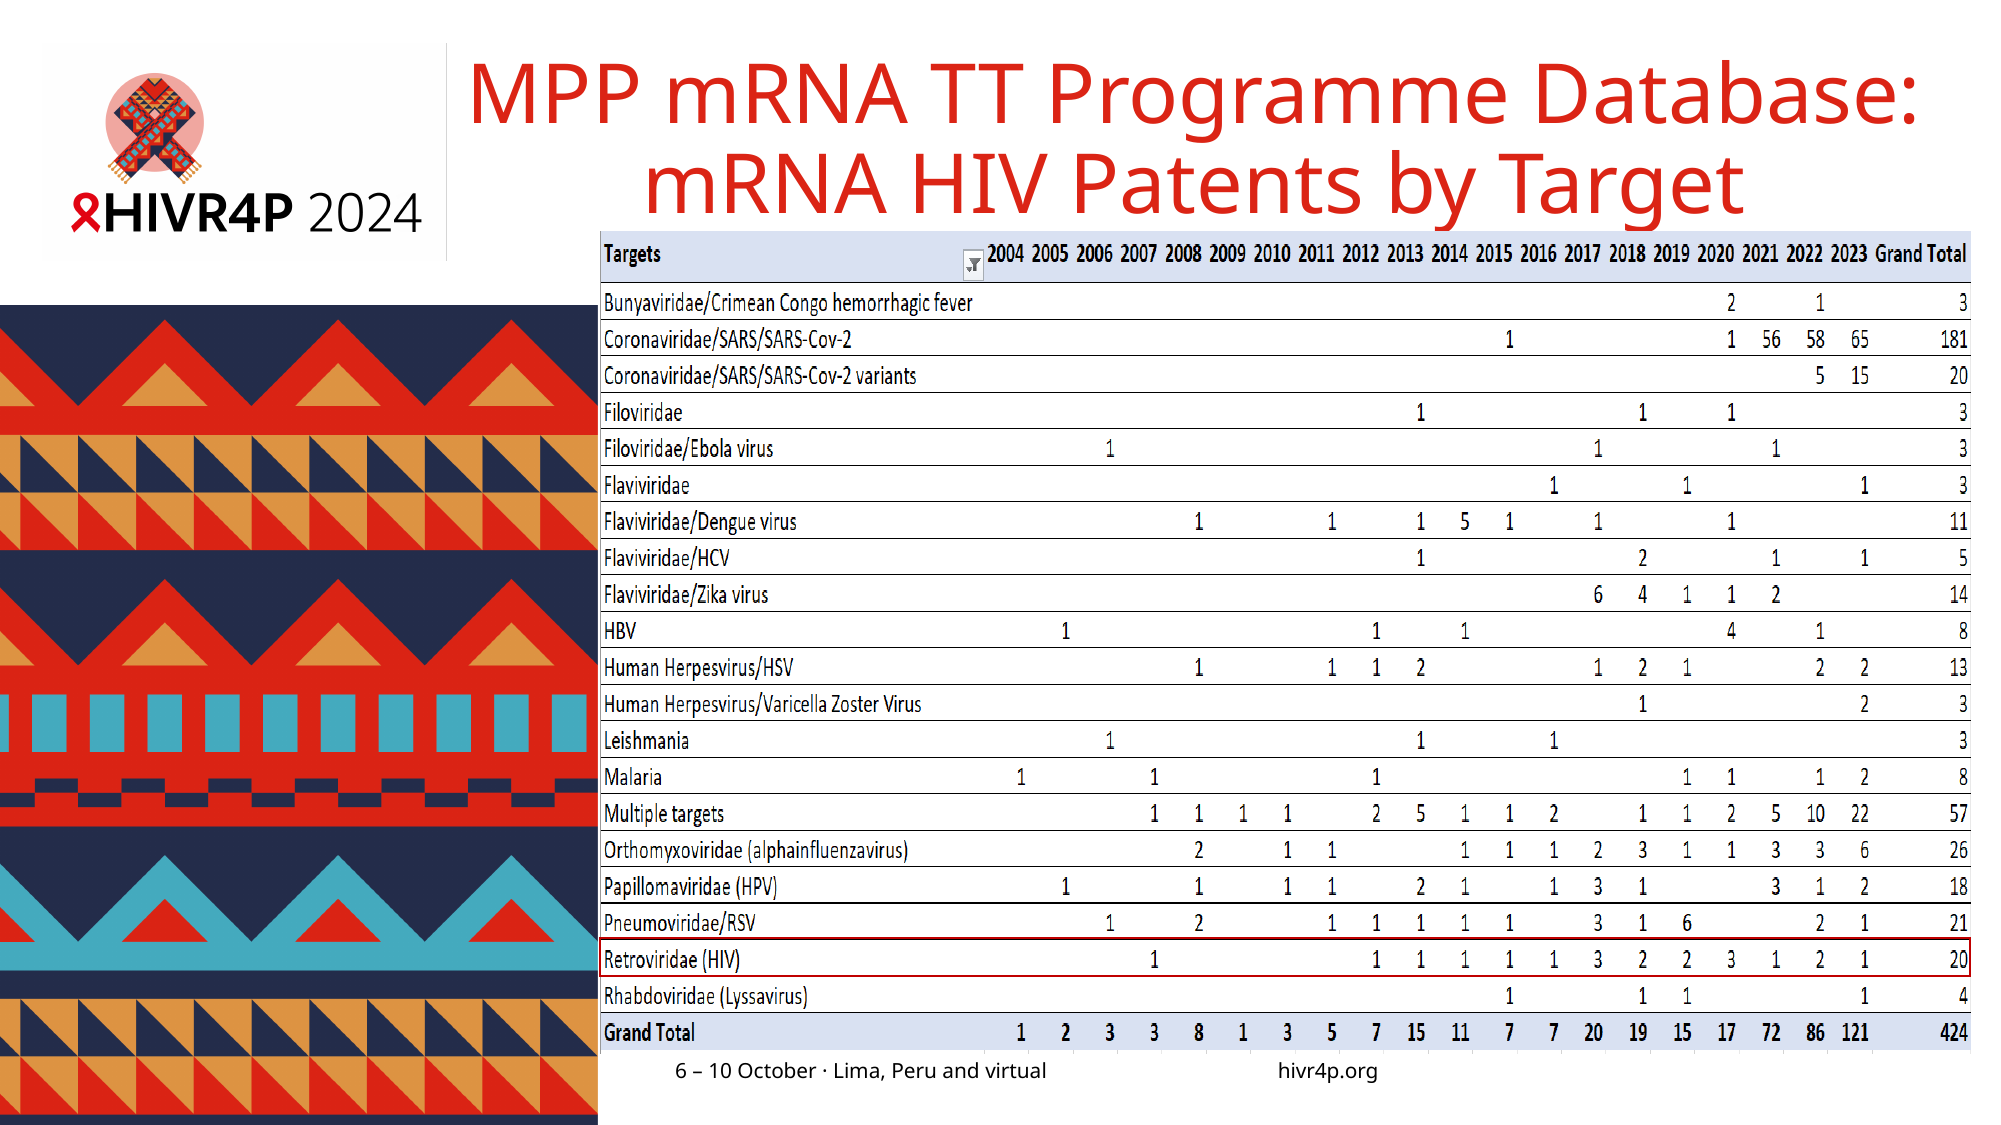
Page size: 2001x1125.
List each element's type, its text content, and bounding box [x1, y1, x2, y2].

picture [42, 43, 447, 261]
picture [599, 231, 1971, 1054]
picture [0, 305, 598, 1125]
title MPP mRNA TT Programme Database: mRNA HIV Patents by Target [461, 24, 1928, 232]
